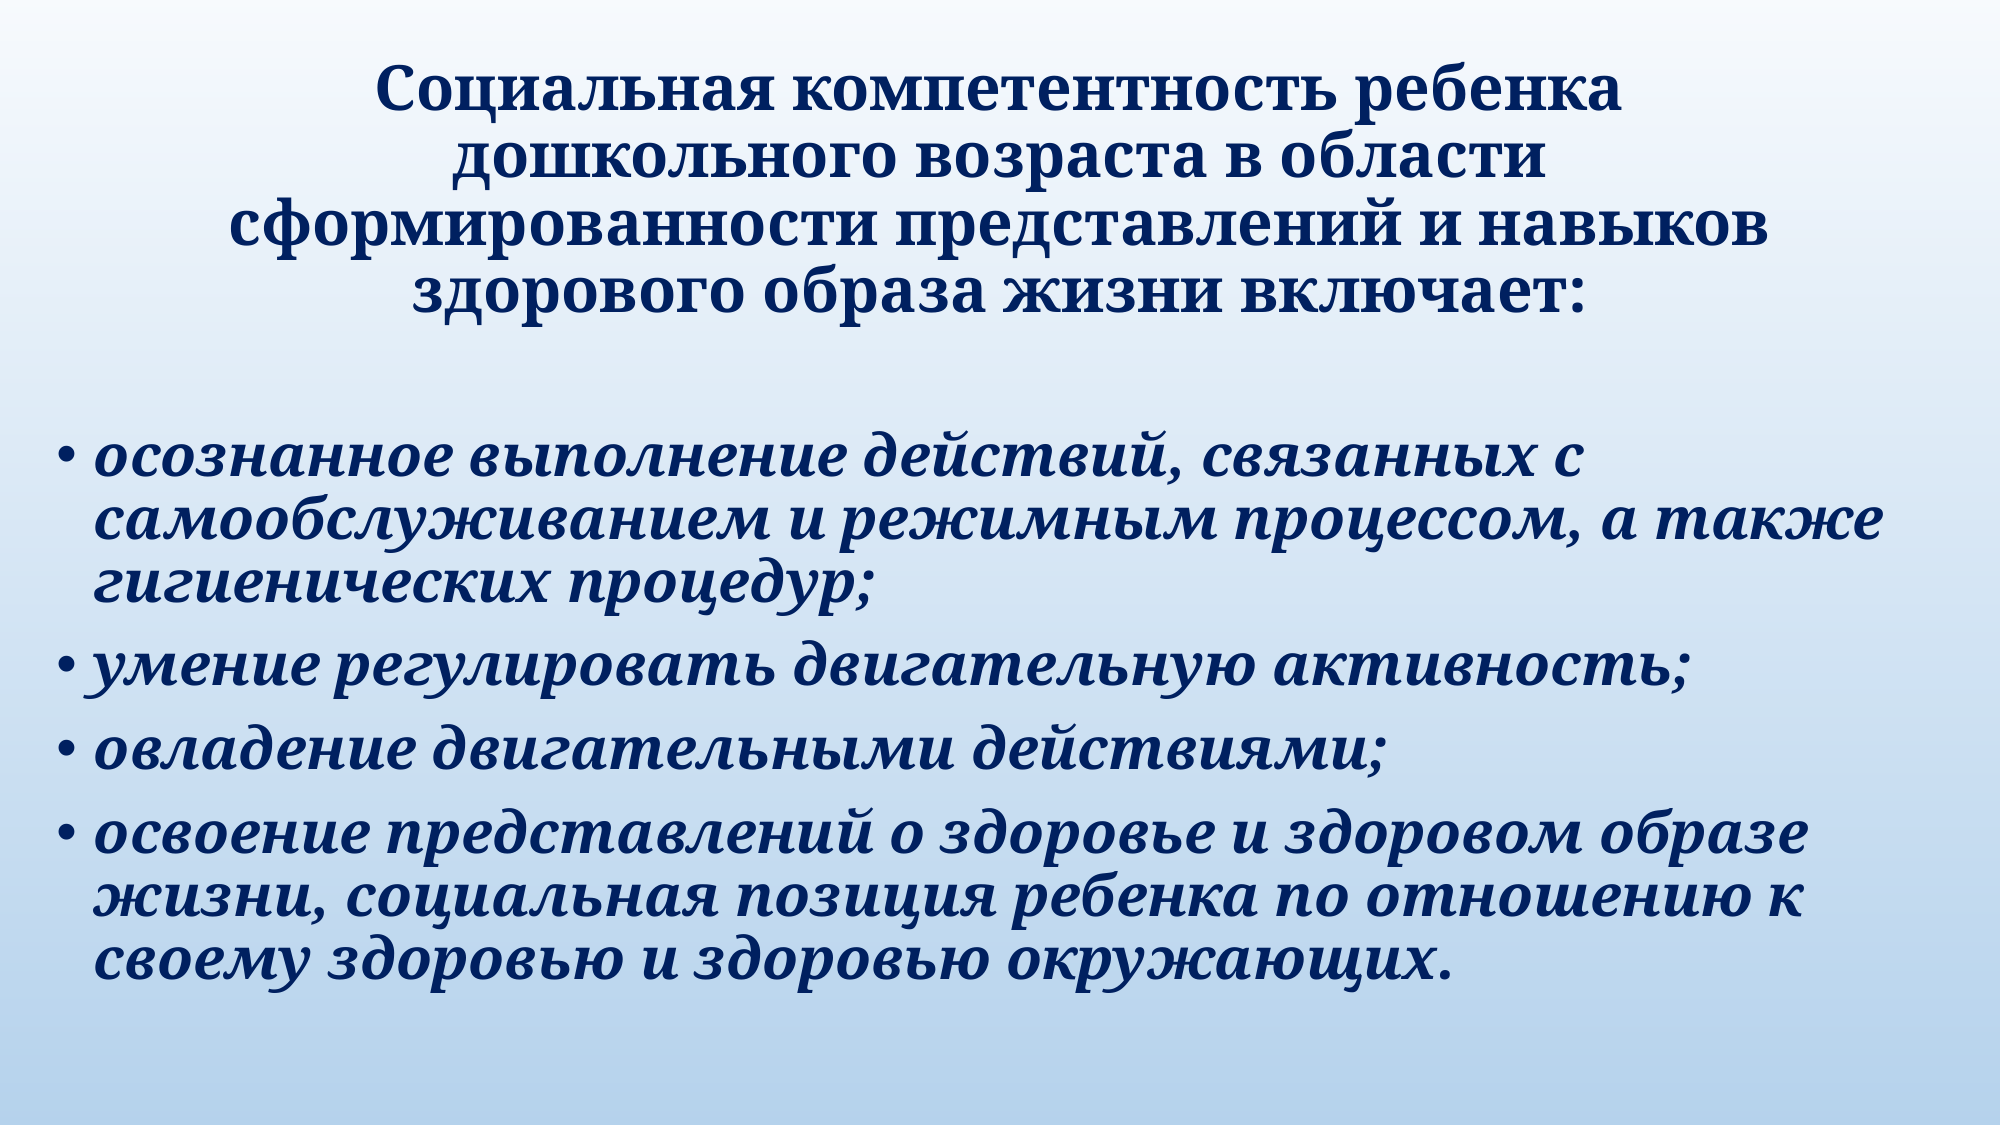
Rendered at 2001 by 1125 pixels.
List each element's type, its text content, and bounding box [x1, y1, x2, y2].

list осознанное выполнение действий, связанных с самообслуживанием и режимным процессом, а также гигиенических процедур; умение регулировать двигательную активность; овладение двигательными действиями; освоение представлений о здоровье и здоровом образе жизни, социальная позиция ребенка по отношению к своему здоровью и здоровью окружающих. [41, 418, 1980, 1090]
title Социальная компетентность ребенка дошкольного возраста в области сформированности представлений и навыков здорового образа жизни включает: [137, 108, 1863, 350]
